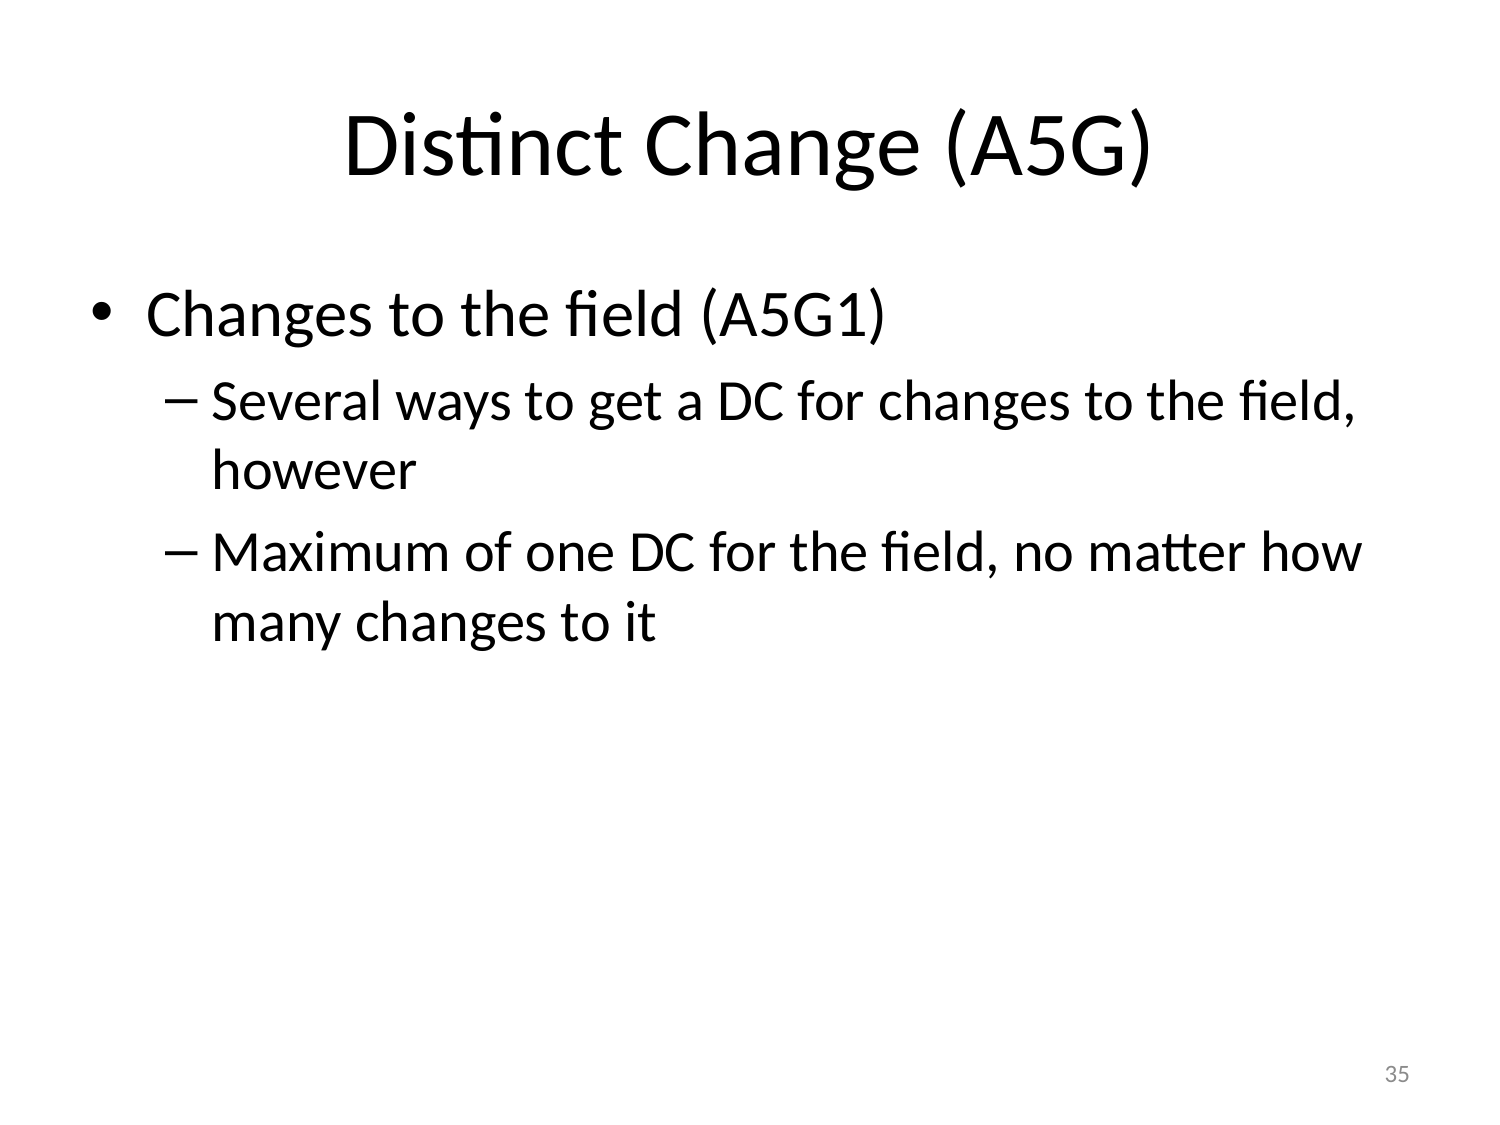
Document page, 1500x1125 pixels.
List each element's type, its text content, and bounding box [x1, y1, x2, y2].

slide_number 35 [1074, 1042, 1425, 1103]
list Changes to the field (A5G1) Several ways to get a DC for changes to the field, however Maximum of one DC for the field, no matter how many changes to it [75, 262, 1425, 1005]
title Distinct Change (A5G) [75, 45, 1425, 233]
